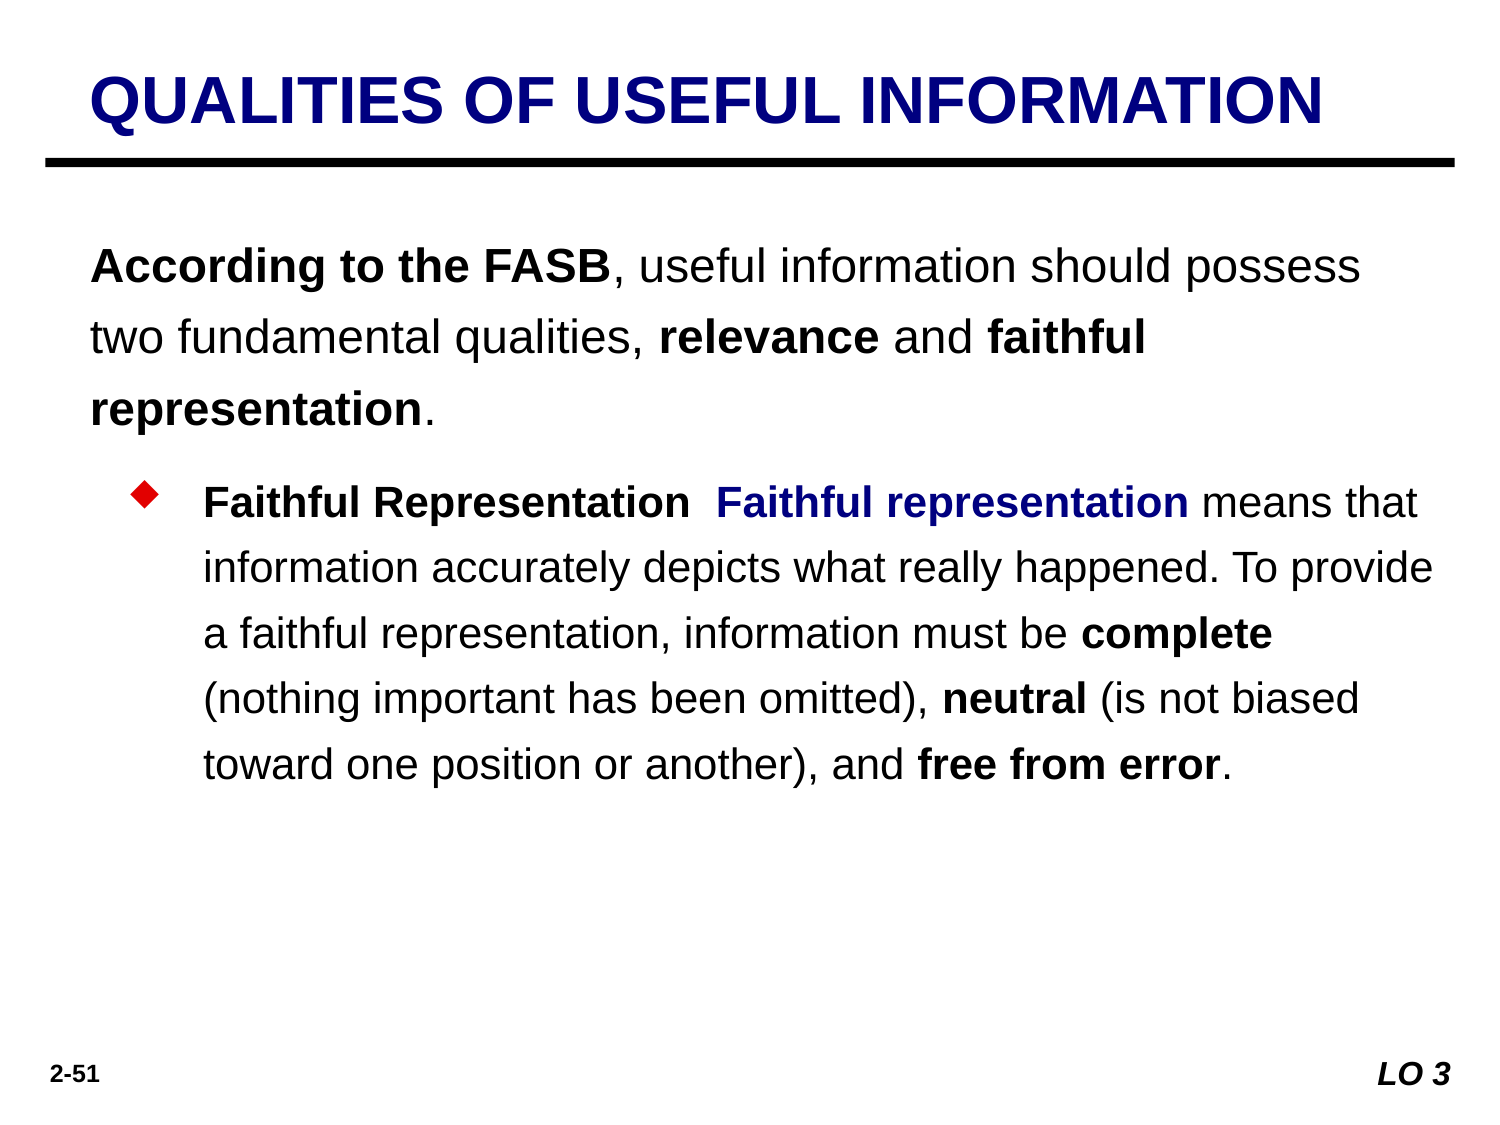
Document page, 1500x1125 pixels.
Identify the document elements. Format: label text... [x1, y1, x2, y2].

text_box LO 3 [1350, 1044, 1475, 1100]
text_box QUALITIES OF USEFUL INFORMATION [75, 50, 1475, 142]
text_box According to the FASB, useful information should possess two fundamental qualities, relevance and faithful representation. Faithful Representation Faithful representation means that information accurately depicts what really happened. To provide a faithful representation, information must be complete (nothing important has been omitted), neutral (is not biased toward one position or another), and free from error. [75, 212, 1450, 796]
